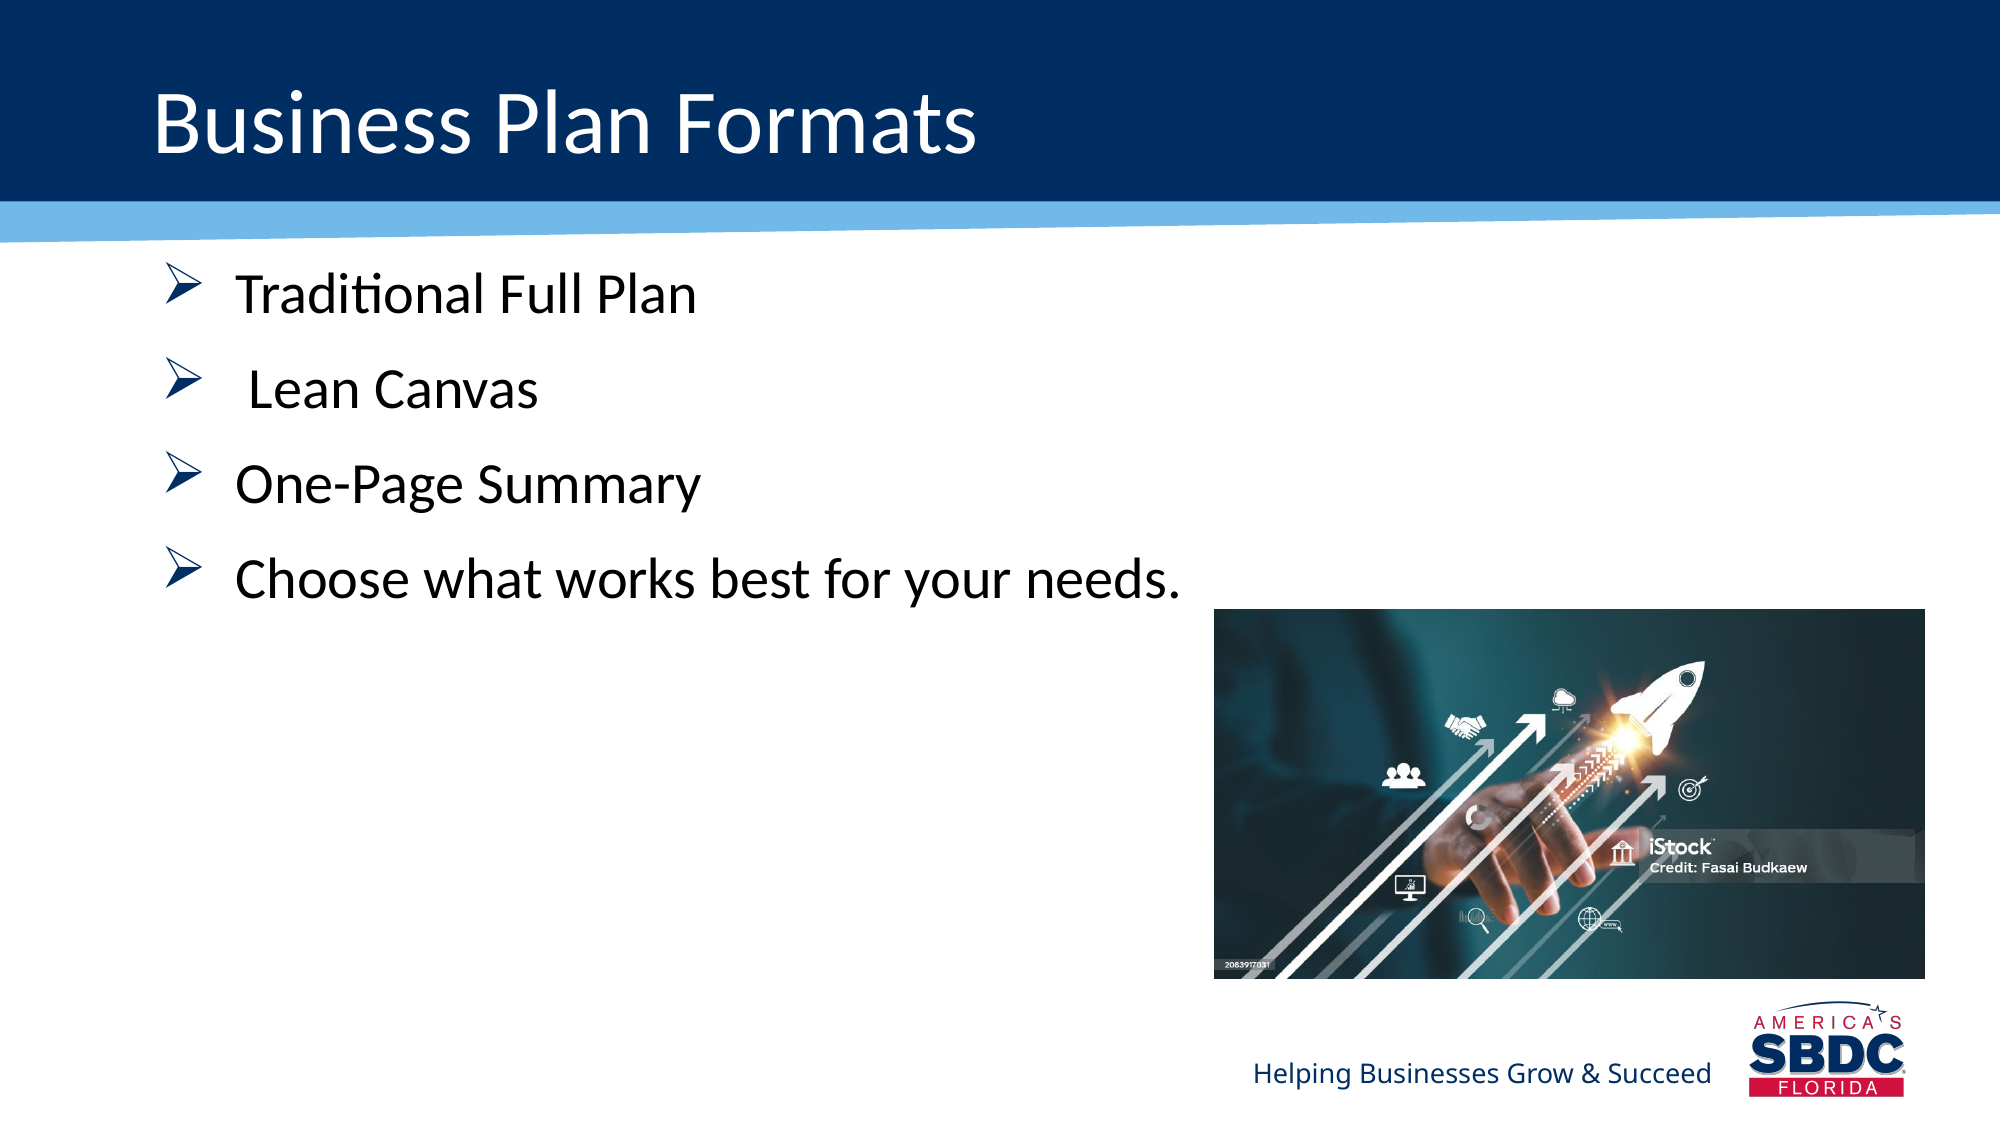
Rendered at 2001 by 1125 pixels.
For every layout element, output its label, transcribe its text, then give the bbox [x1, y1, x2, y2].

picture [1214, 609, 1926, 980]
list Traditional Full Plan Lean Canvas One-Page Summary Choose what works best for your needs. [137, 248, 1863, 1014]
picture [1747, 1000, 1908, 1098]
title Business Plan Formats [137, 59, 1863, 189]
